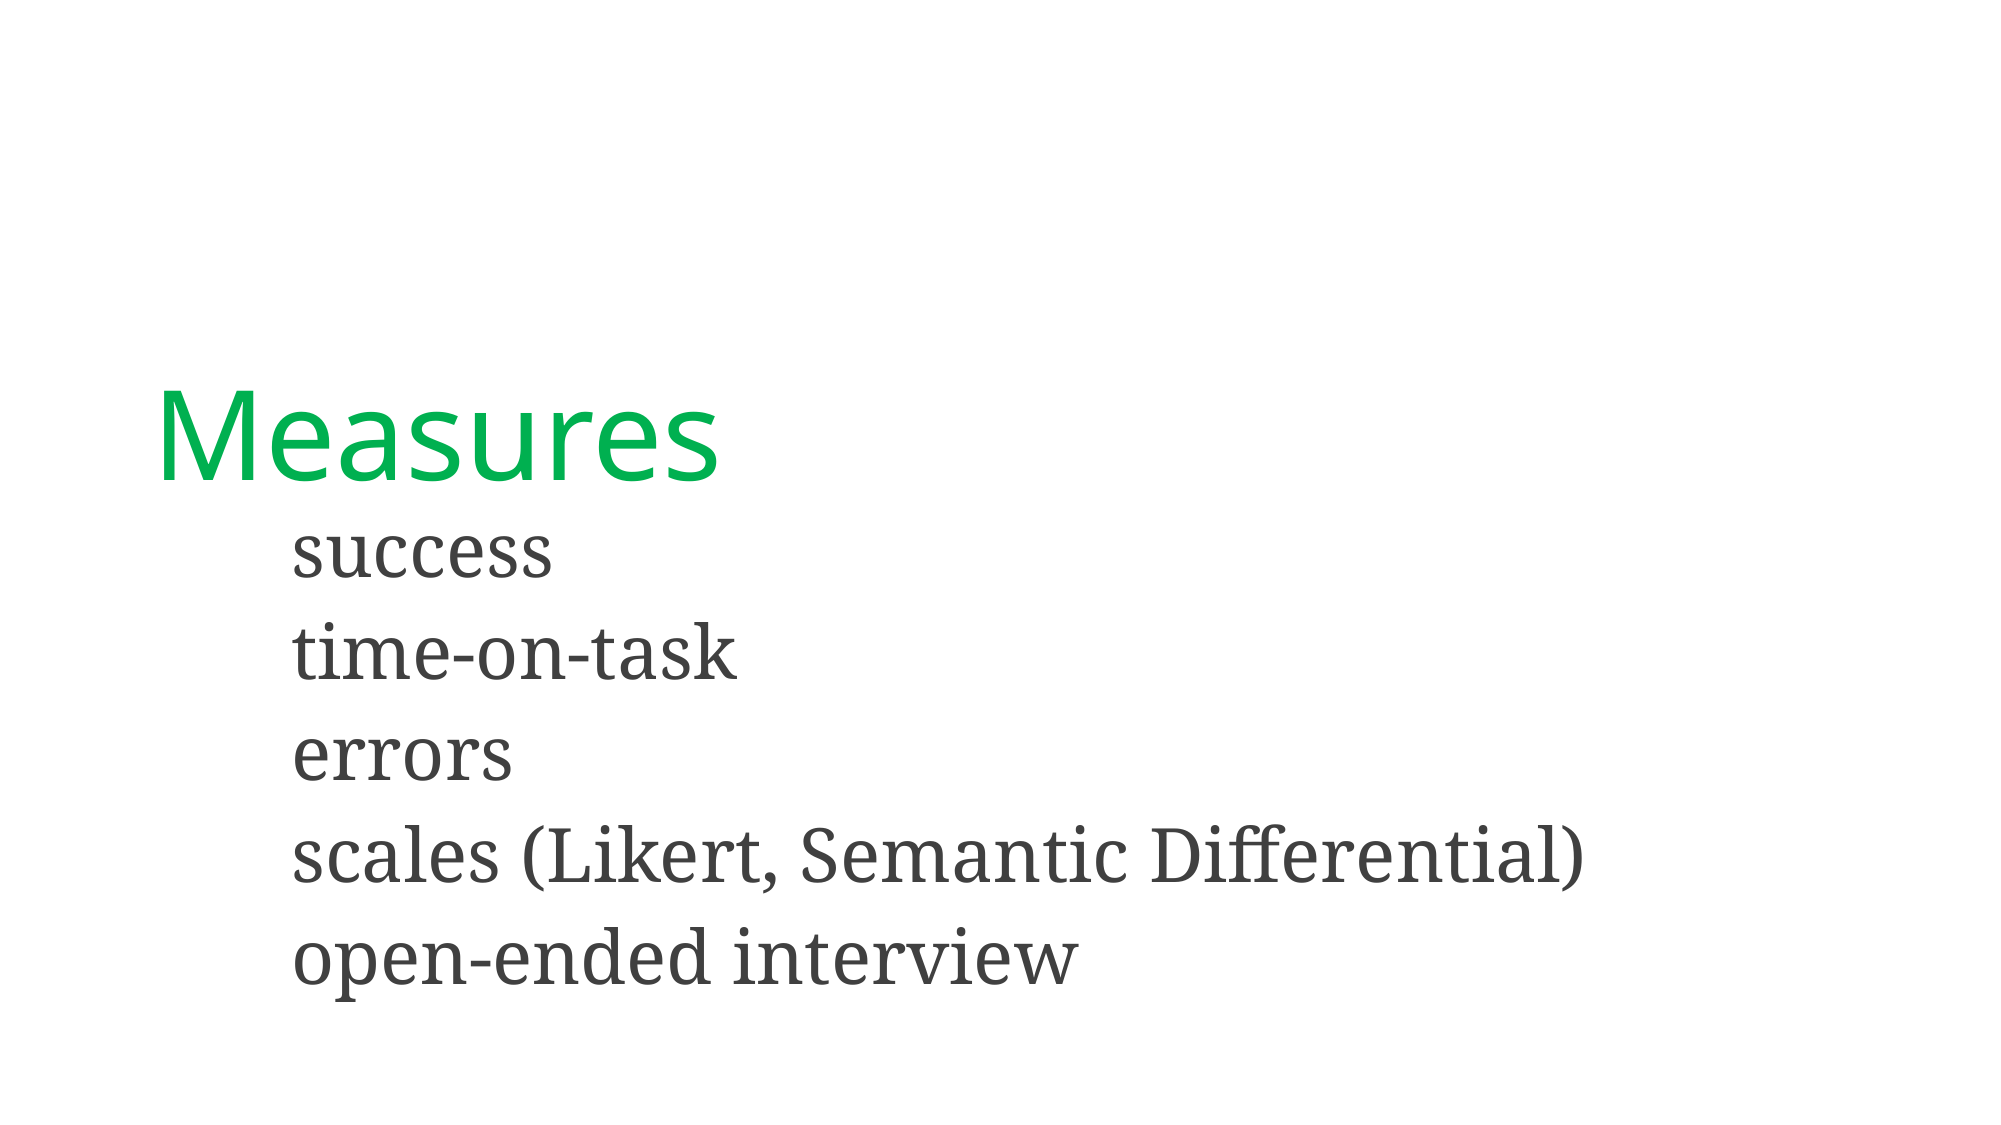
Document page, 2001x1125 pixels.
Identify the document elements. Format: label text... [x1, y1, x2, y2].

text_box success time-on-task errors scales (Likert, Semantic Differential) open-ended interview [276, 505, 2000, 1109]
text_box Measures [137, 365, 1638, 506]
